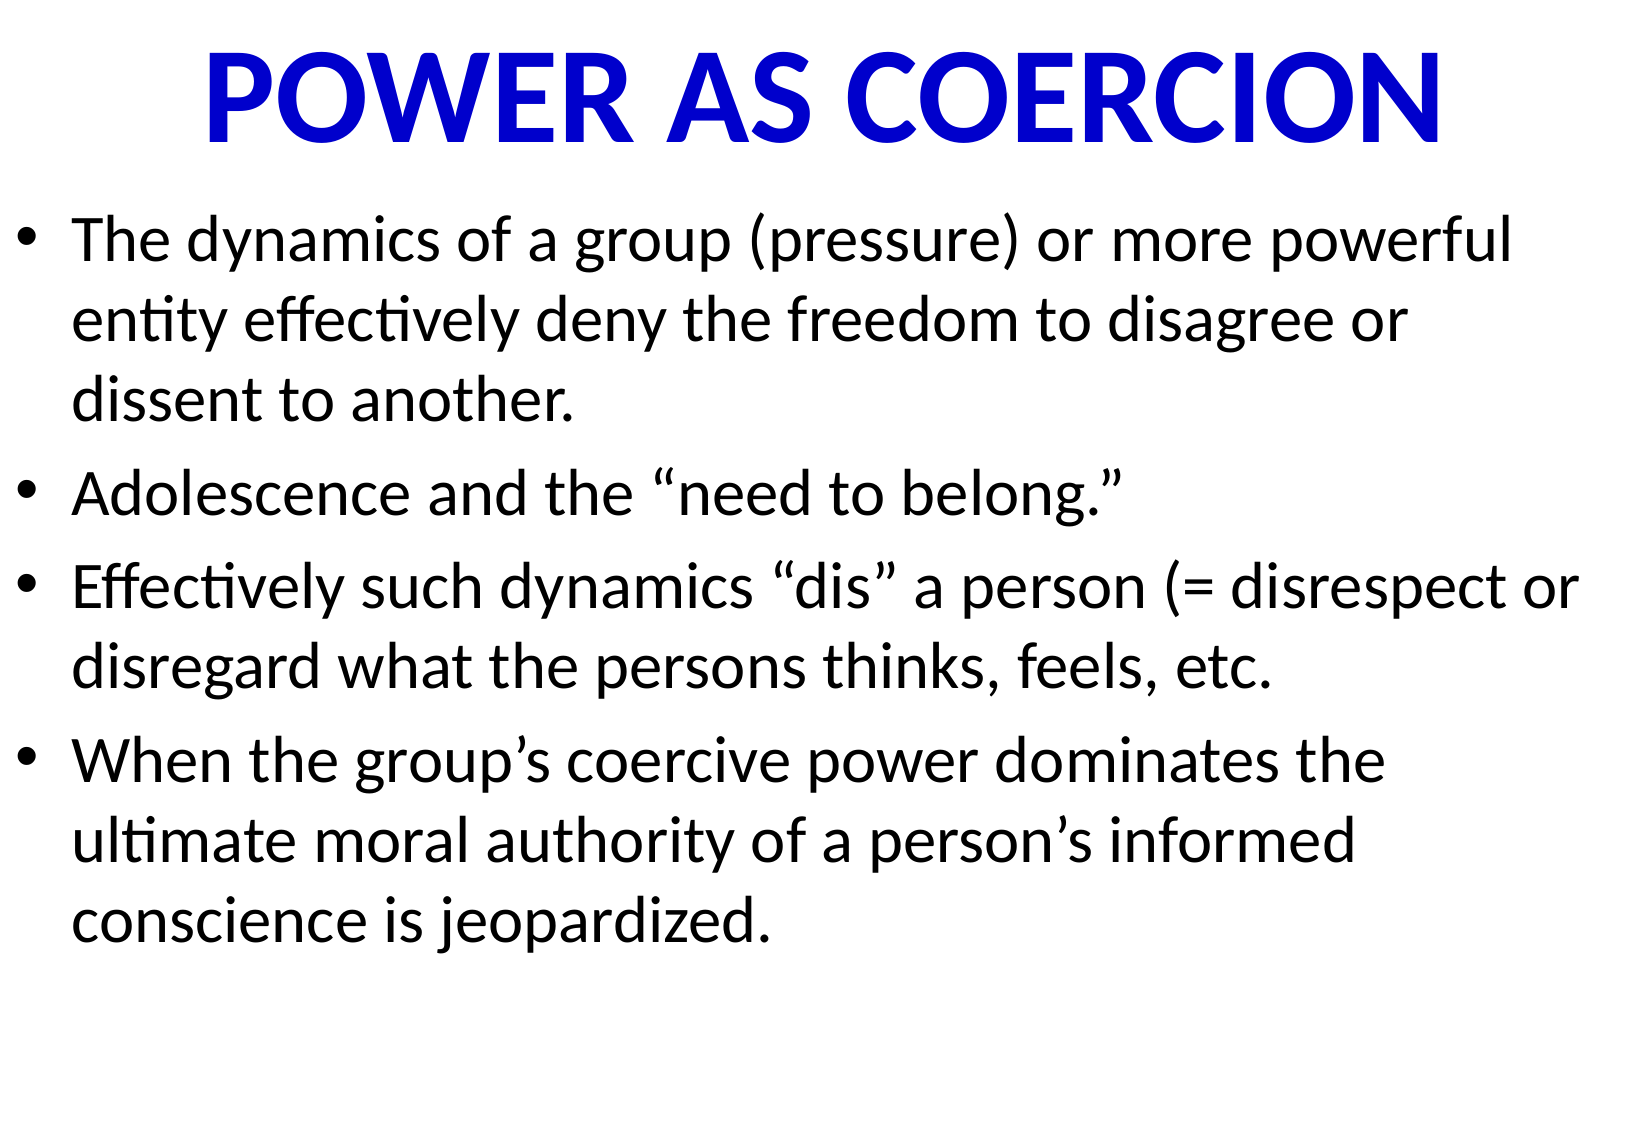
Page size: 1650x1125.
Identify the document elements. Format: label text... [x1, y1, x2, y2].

title POWER AS COERCION [82, 0, 1568, 175]
list The dynamics of a group (pressure) or more powerful entity effectively deny the freedom to disagree or dissent to another. Adolescence and the “need to belong.” Effectively such dynamics “dis” a person (= disrespect or disregard what the persons thinks, feels, etc. When the group’s coercive power dominates the ultimate moral authority of a person’s informed conscience is jeopardized. [0, 187, 1623, 1125]
